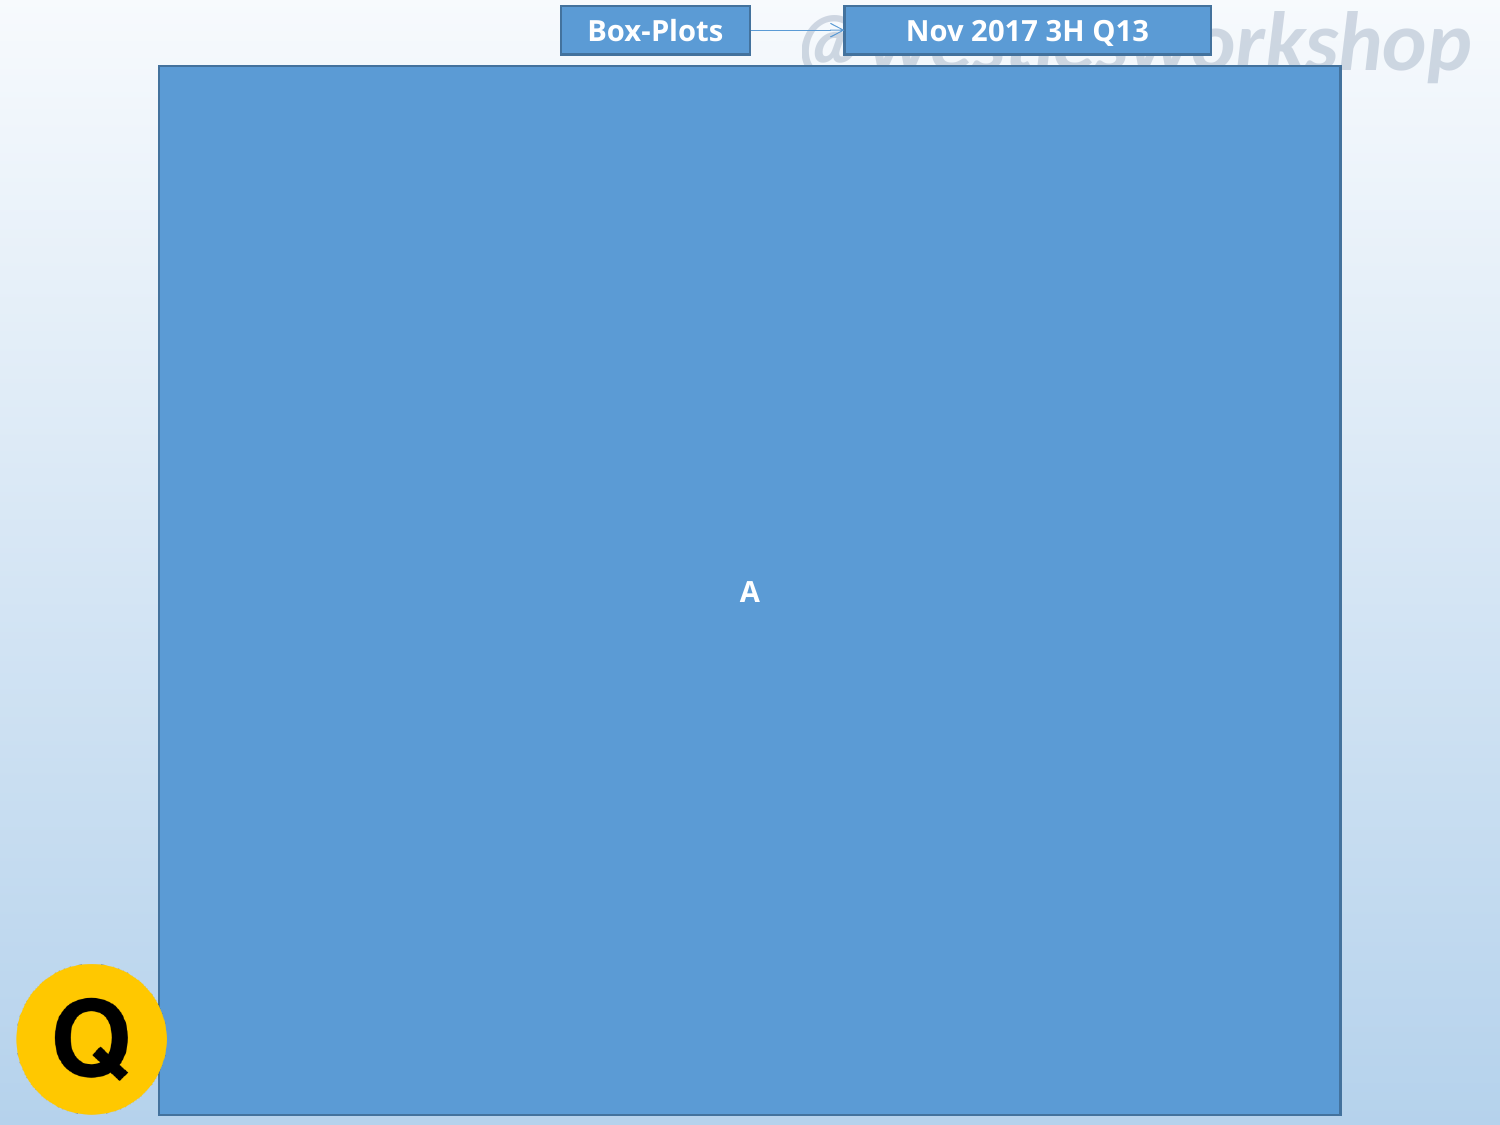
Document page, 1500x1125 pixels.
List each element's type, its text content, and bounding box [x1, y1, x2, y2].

text_box Nov 2017 3H Q13 [843, 5, 1212, 56]
picture [0, 66, 1341, 1125]
text_box Box-Plots [560, 5, 751, 56]
